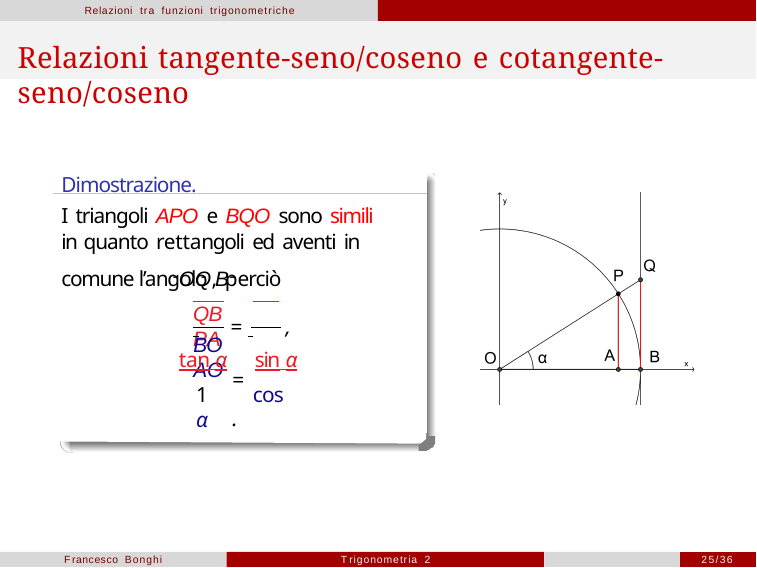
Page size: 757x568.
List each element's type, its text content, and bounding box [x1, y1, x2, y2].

text_box QB PA [191, 300, 281, 313]
slide_number Trigonometria 2 [338, 552, 433, 568]
text_box [69, 442, 419, 452]
text_box [419, 436, 436, 452]
text_box 25/36 [699, 552, 737, 566]
text_box BO AO [191, 339, 282, 352]
text_box [480, 192, 695, 406]
text_box [427, 183, 436, 436]
text_box 1 cos α [194, 381, 298, 432]
text_box [427, 173, 436, 183]
text_box [544, 551, 680, 567]
text_box [680, 551, 756, 567]
text_box tan α sin α = . [176, 352, 306, 431]
text_box [226, 551, 544, 567]
text_box Dimostrazione. I triangoli APO e BQO sono simili in quanto rettangoli ed aventi in comune l’angolo B---OQ, perciò [59, 171, 396, 293]
text_box [53, 201, 427, 444]
text_box [0, 0, 756, 551]
text_box = , [191, 313, 292, 339]
footer Francesco Bonghi [62, 552, 165, 568]
text_box [0, 551, 226, 567]
